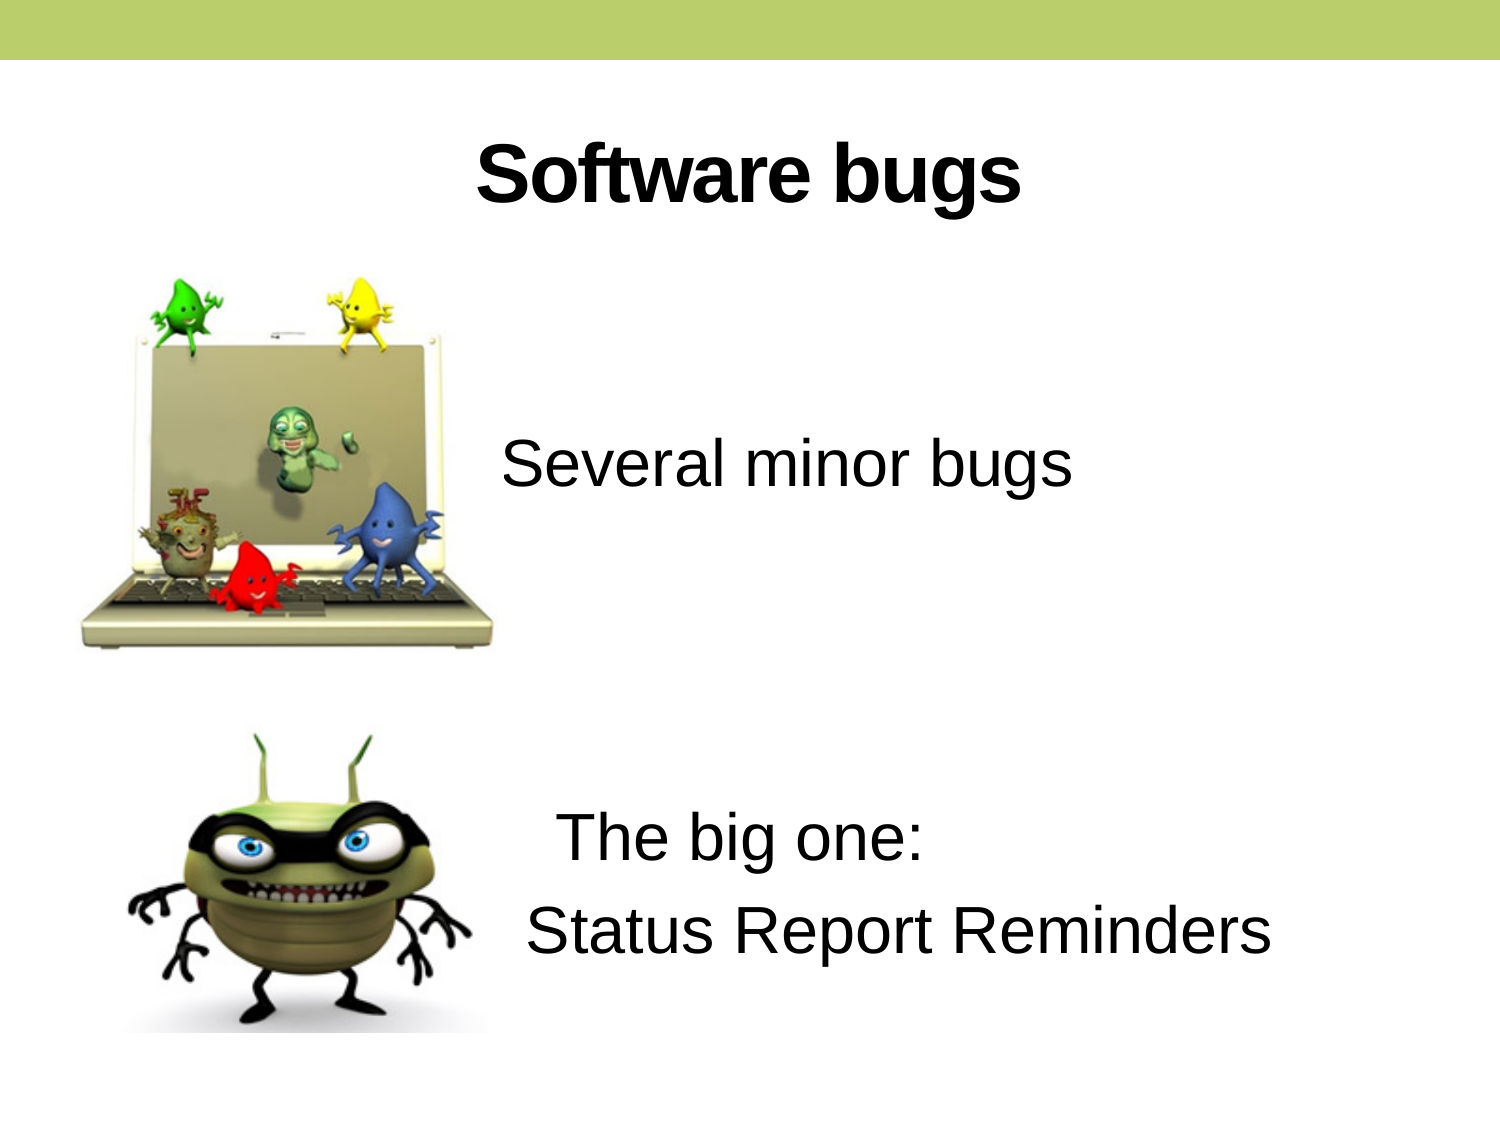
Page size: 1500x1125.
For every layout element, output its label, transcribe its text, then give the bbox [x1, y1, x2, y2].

picture [65, 262, 504, 658]
title Software bugs [75, 87, 1425, 250]
list Several minor bugs The big one: Status Report Reminders [75, 412, 1425, 1063]
picture [112, 724, 488, 1033]
